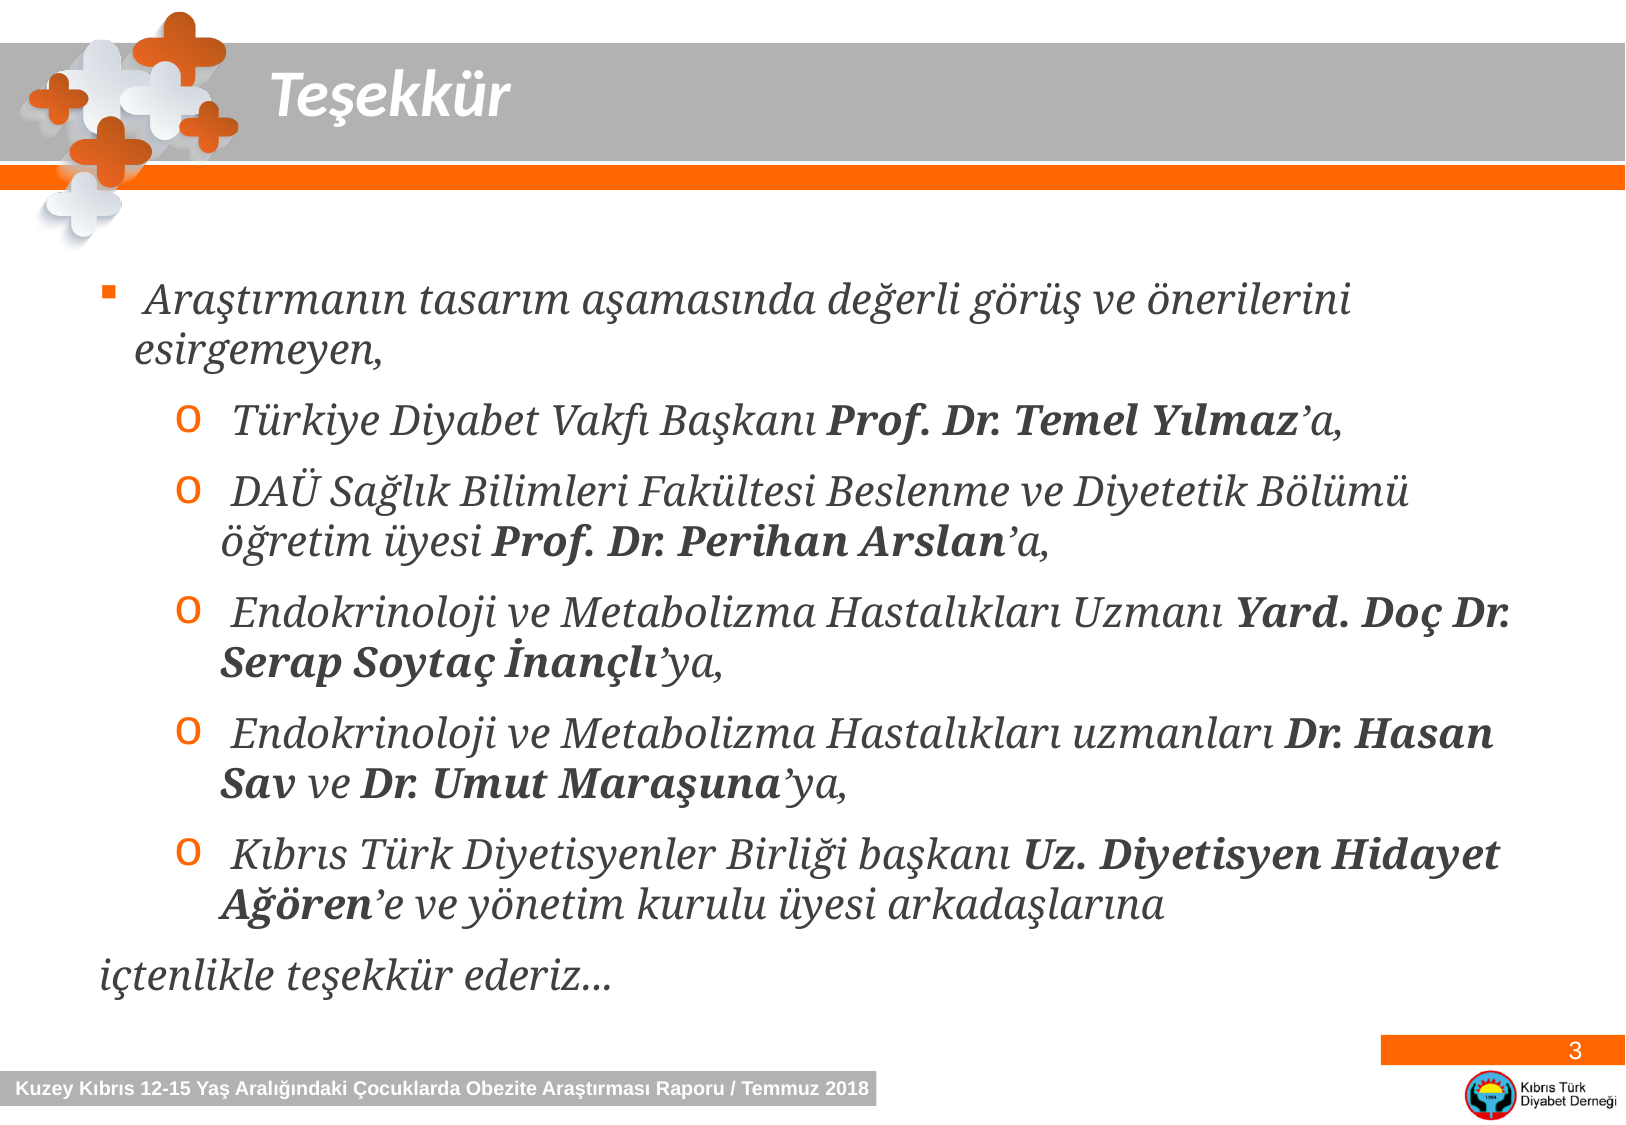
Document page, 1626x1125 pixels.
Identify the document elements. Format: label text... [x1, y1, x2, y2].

picture [5, 0, 250, 268]
slide_number 3 [1218, 1026, 1598, 1106]
text_box Teşekkür [254, 80, 527, 137]
text_box Araştırmanın tasarım aşamasında değerli görüş ve önerilerini esirgemeyen, Türkiye Diyabet Vakfı Başkanı Prof. Dr. Temel Yılmaz’a, DAÜ Sağlık Bilimleri Fakültesi Beslenme ve Diyetetik Bölümü öğretim üyesi Prof. Dr. Perihan Arslan’a, Endokrinoloji ve Metabolizma Hastalıkları Uzmanı Yard. Doç Dr. Serap Soytaç İnançlı’ya, Endokrinoloji ve Metabolizma Hastalıkları uzmanları Dr. Hasan Sav ve Dr. Umut Maraşuna’ya, Kıbrıs Türk Diyetisyenler Birliği başkanı Uz. Diyetisyen Hidayet Ağören’e ve yönetim kurulu üyesi arkadaşlarına içtenlikle teşekkür ederiz... [83, 265, 1551, 959]
picture [1460, 1066, 1624, 1124]
